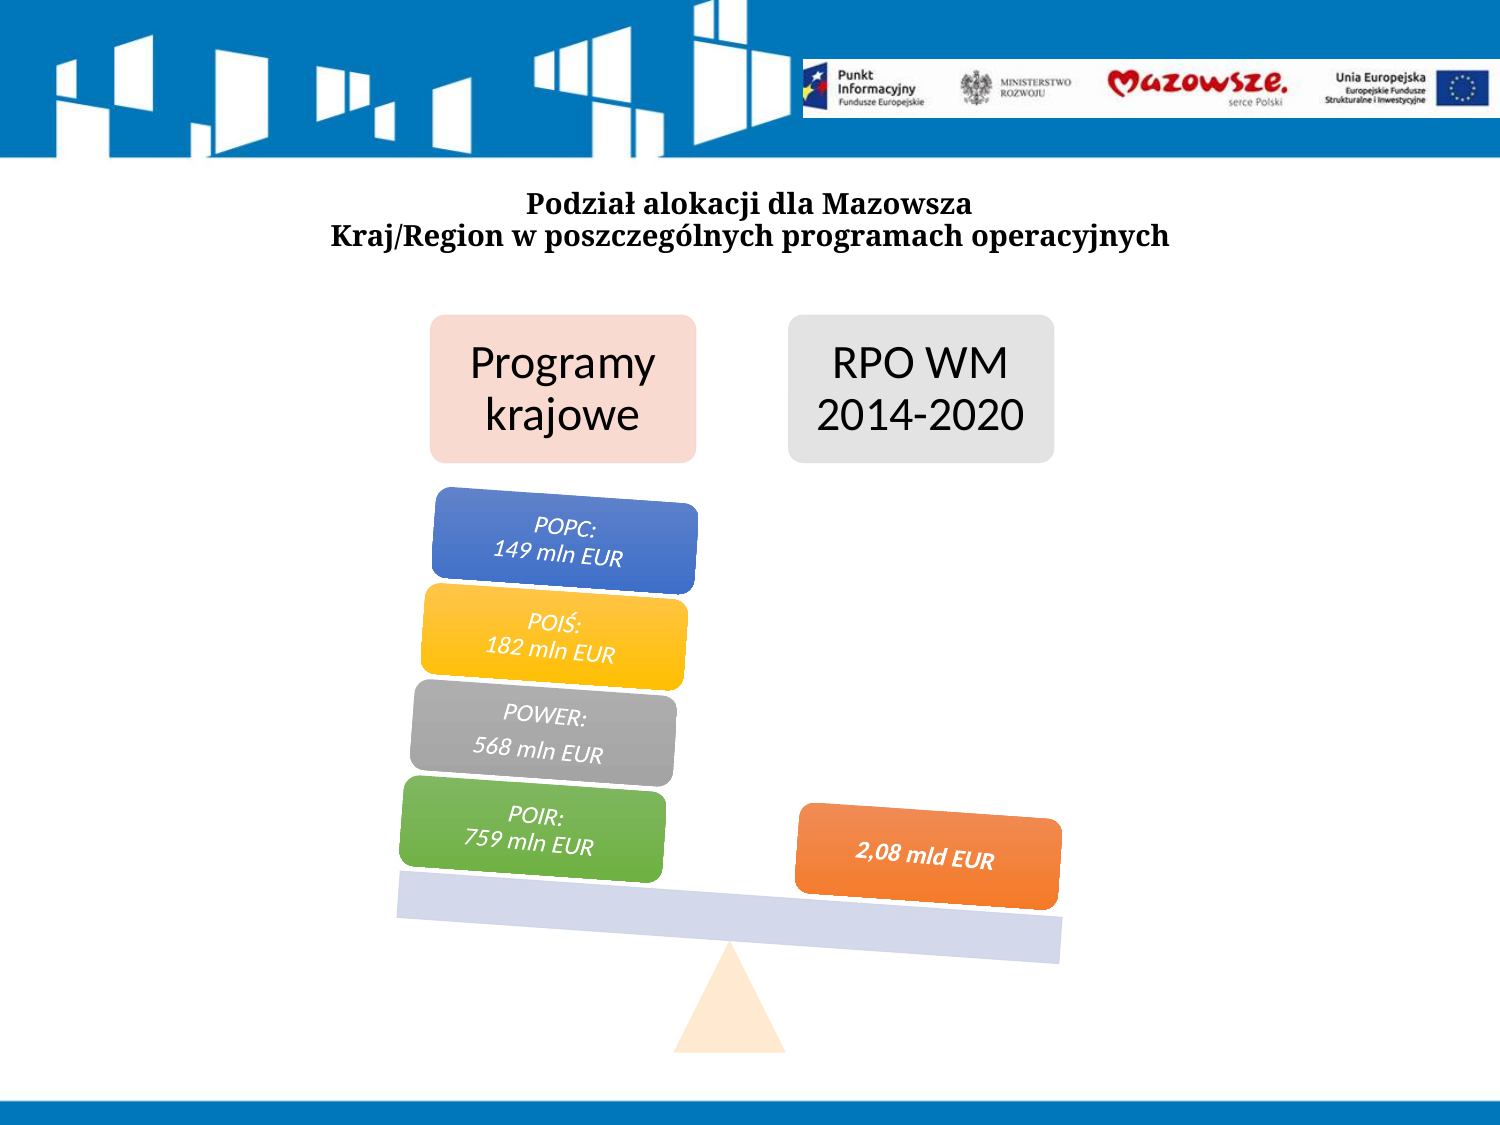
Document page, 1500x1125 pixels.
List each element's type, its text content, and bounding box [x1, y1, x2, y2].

text_box Podział alokacji dla Mazowsza Kraj/Region w poszczególnych programach operacyjnych [100, 182, 1394, 336]
picture [0, 1104, 1500, 1125]
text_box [85, 315, 1374, 1053]
picture [0, 0, 1500, 1101]
